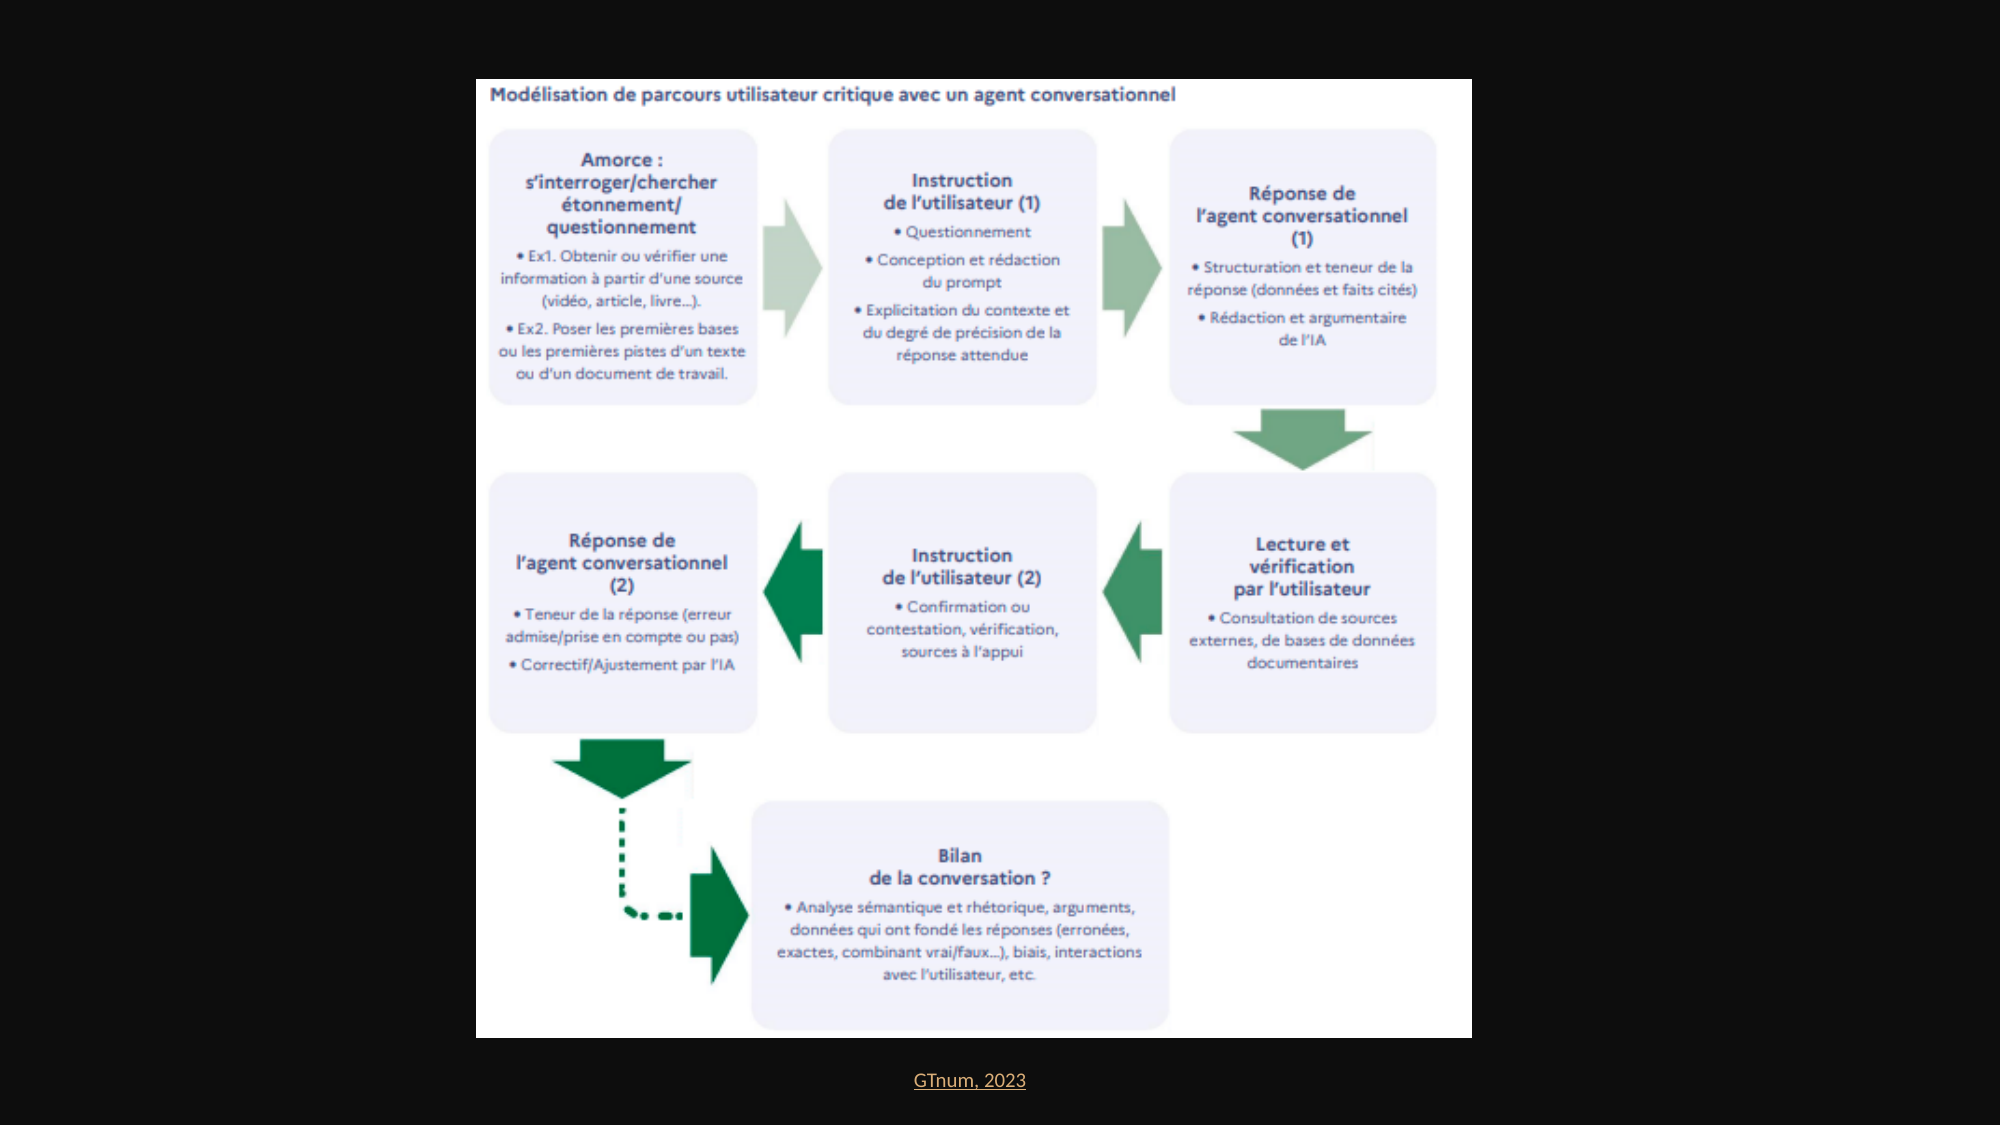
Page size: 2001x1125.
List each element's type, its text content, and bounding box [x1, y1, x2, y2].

text_box GTnum, 2023 [899, 1059, 1049, 1100]
picture [476, 79, 1472, 1038]
